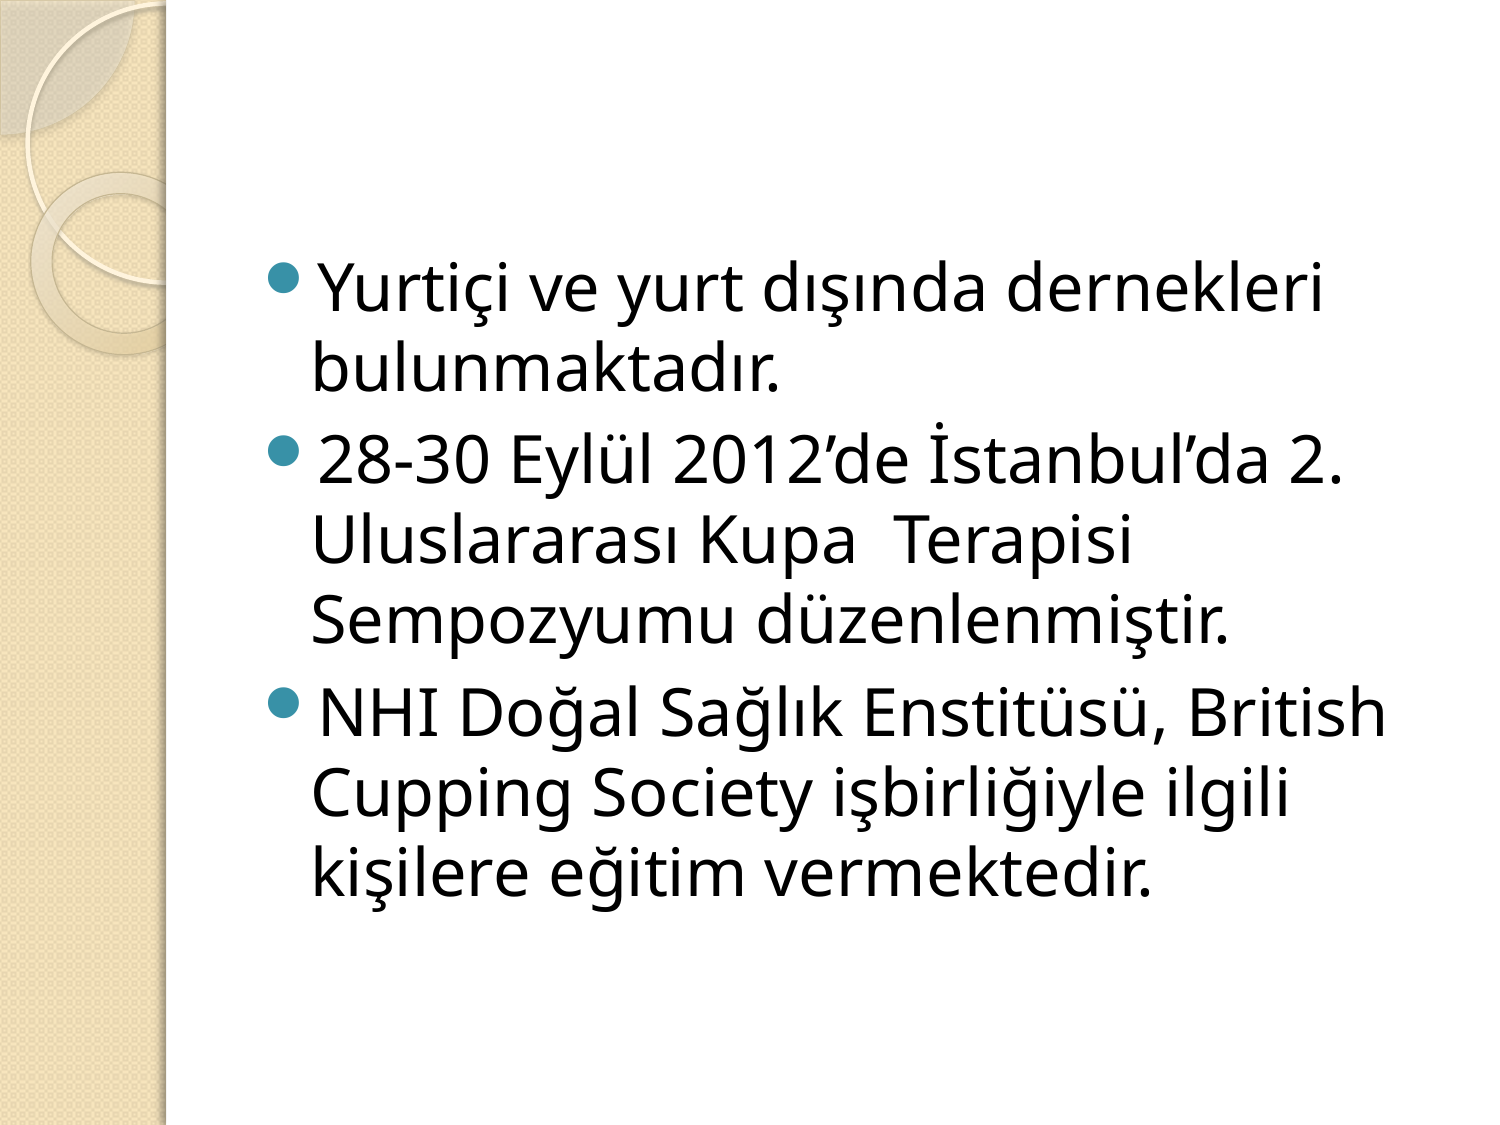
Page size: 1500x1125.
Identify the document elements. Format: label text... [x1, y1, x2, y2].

list Yurtiçi ve yurt dışında dernekleri bulunmaktadır. 28-30 Eylül 2012’de İstanbul’da 2. Uluslararası Kupa Terapisi Sempozyumu düzenlenmiştir. NHI Doğal Sağlık Enstitüsü, British Cupping Society işbirliğiyle ilgili kişilere eğitim vermektedir. [235, 237, 1466, 1025]
